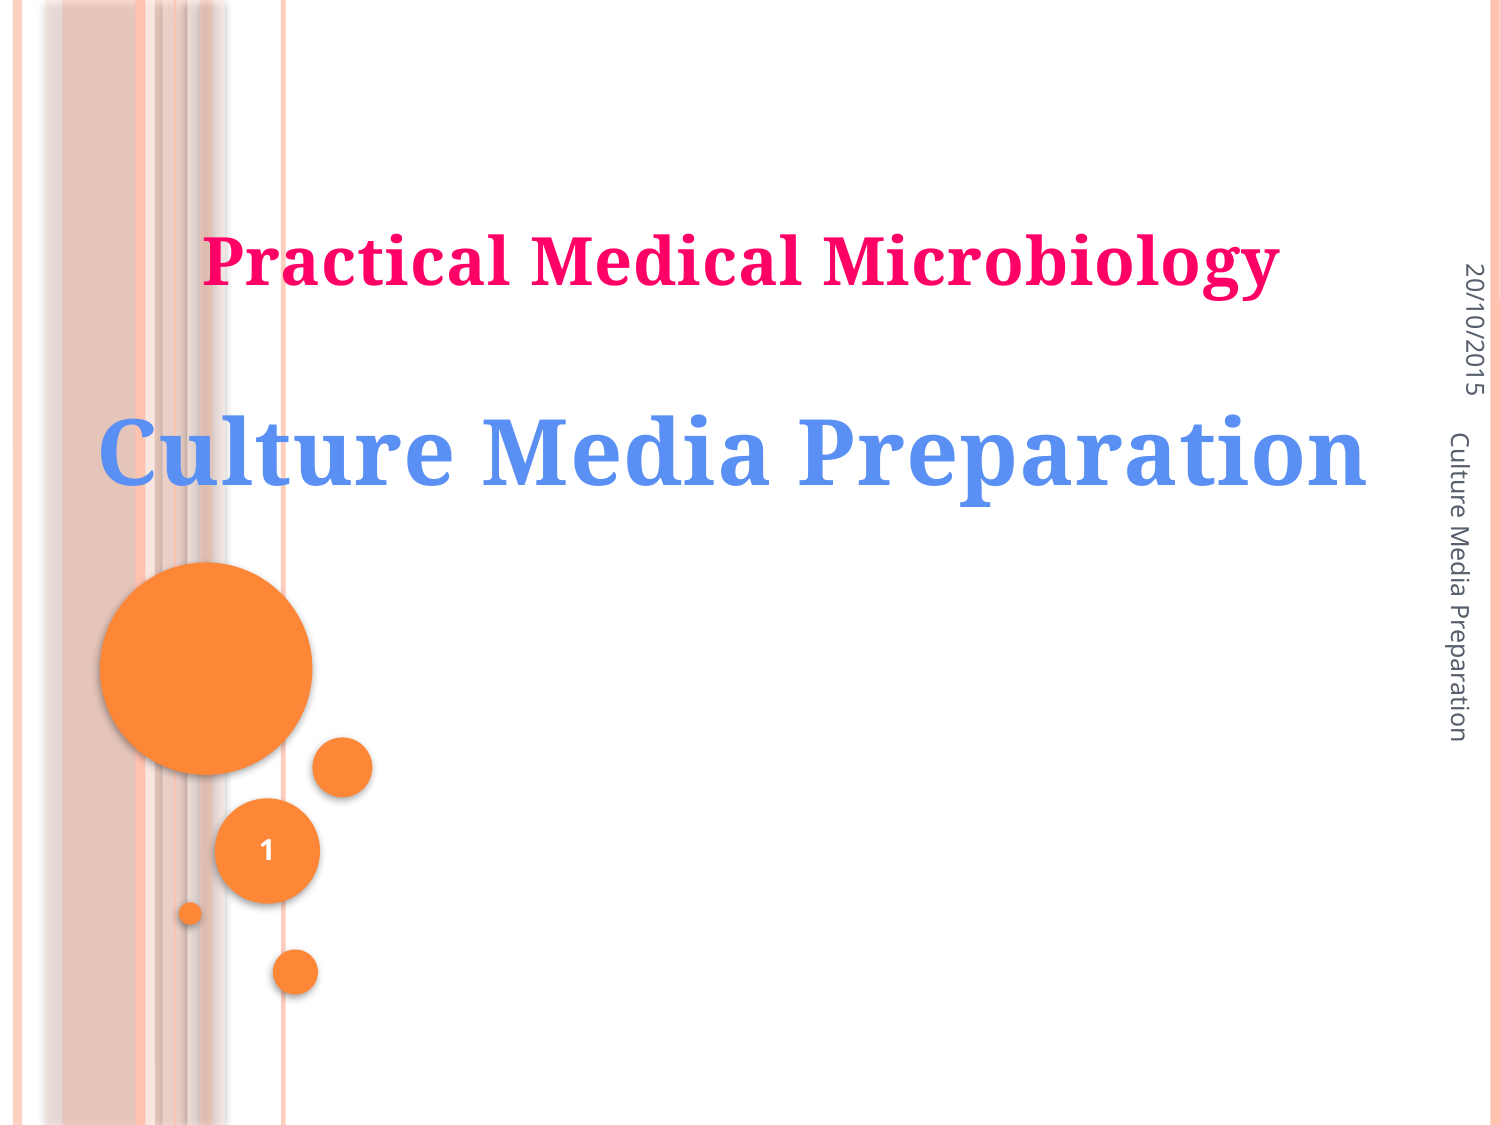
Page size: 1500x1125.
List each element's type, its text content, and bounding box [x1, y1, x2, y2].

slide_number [1430, 36, 1493, 412]
slide_number 1 [217, 808, 318, 894]
text_box Practical Medical Microbiology [187, 210, 1383, 306]
text_box Culture Media Preparation [81, 386, 1407, 512]
footer Culture Media Preparation [1429, 417, 1493, 1018]
